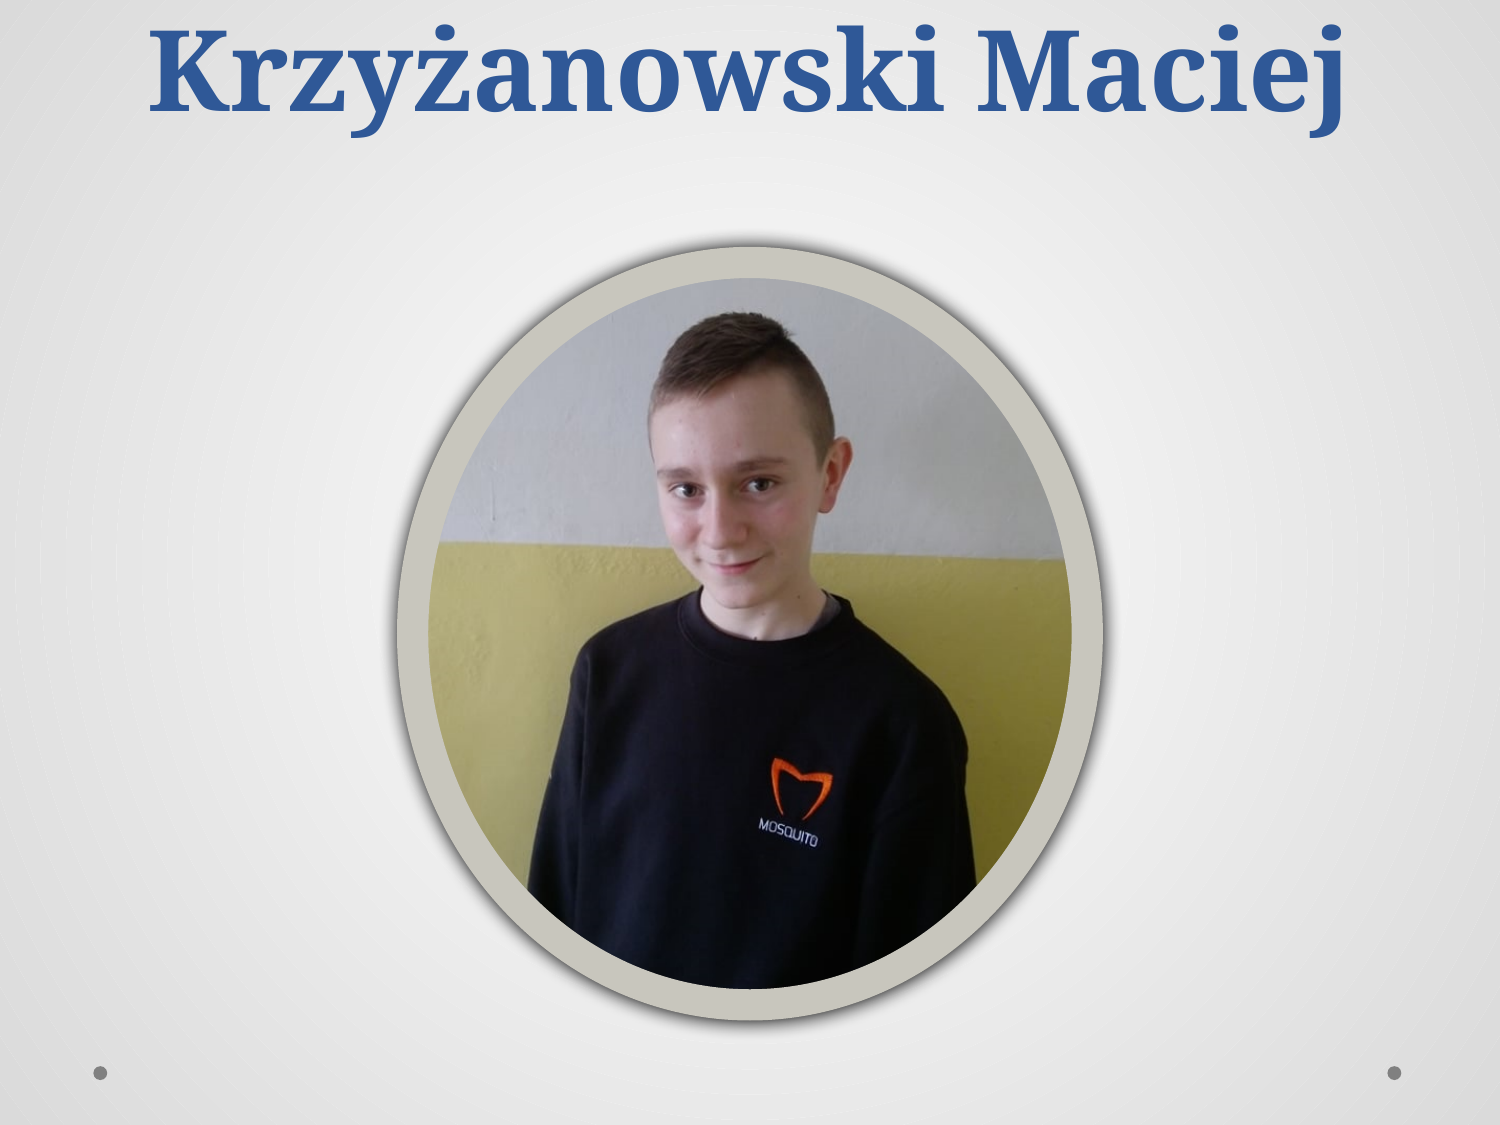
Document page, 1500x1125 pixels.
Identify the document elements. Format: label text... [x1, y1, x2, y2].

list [412, 262, 1088, 1006]
title Krzyżanowski Maciej [75, 0, 1425, 263]
